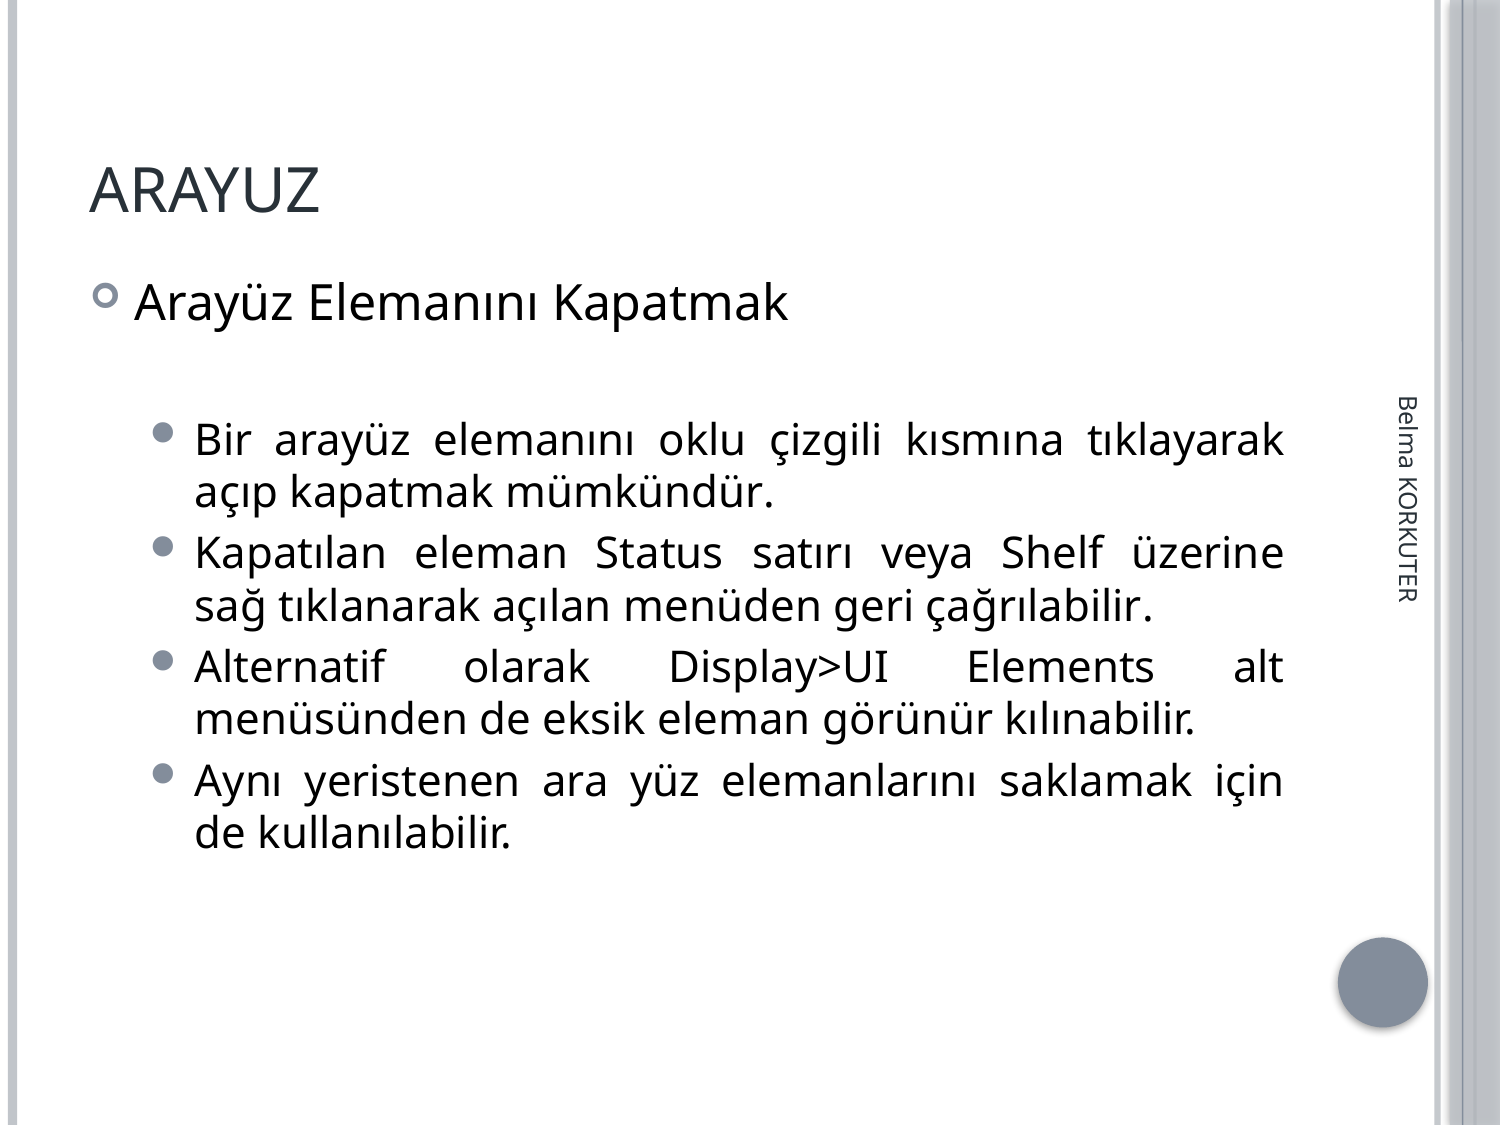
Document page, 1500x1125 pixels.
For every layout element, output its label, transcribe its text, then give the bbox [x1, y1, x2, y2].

list Arayüz Elemanını Kapatmak Bir arayüz elemanını oklu çizgili kısmına tıklayarak açıp kapatmak mümkündür. Kapatılan eleman Status satırı veya Shelf üzerine sağ tıklanarak açılan menüden geri çağrılabilir. Alternatif olarak Display>UI Elements alt menüsünden de eksik eleman görünür kılınabilir. Aynı yeristenen ara yüz elemanlarını saklamak için de kullanılabilir. [75, 262, 1300, 1062]
title ARAYUZ [75, 45, 1300, 233]
footer Belma KORKUTER [1379, 380, 1440, 906]
